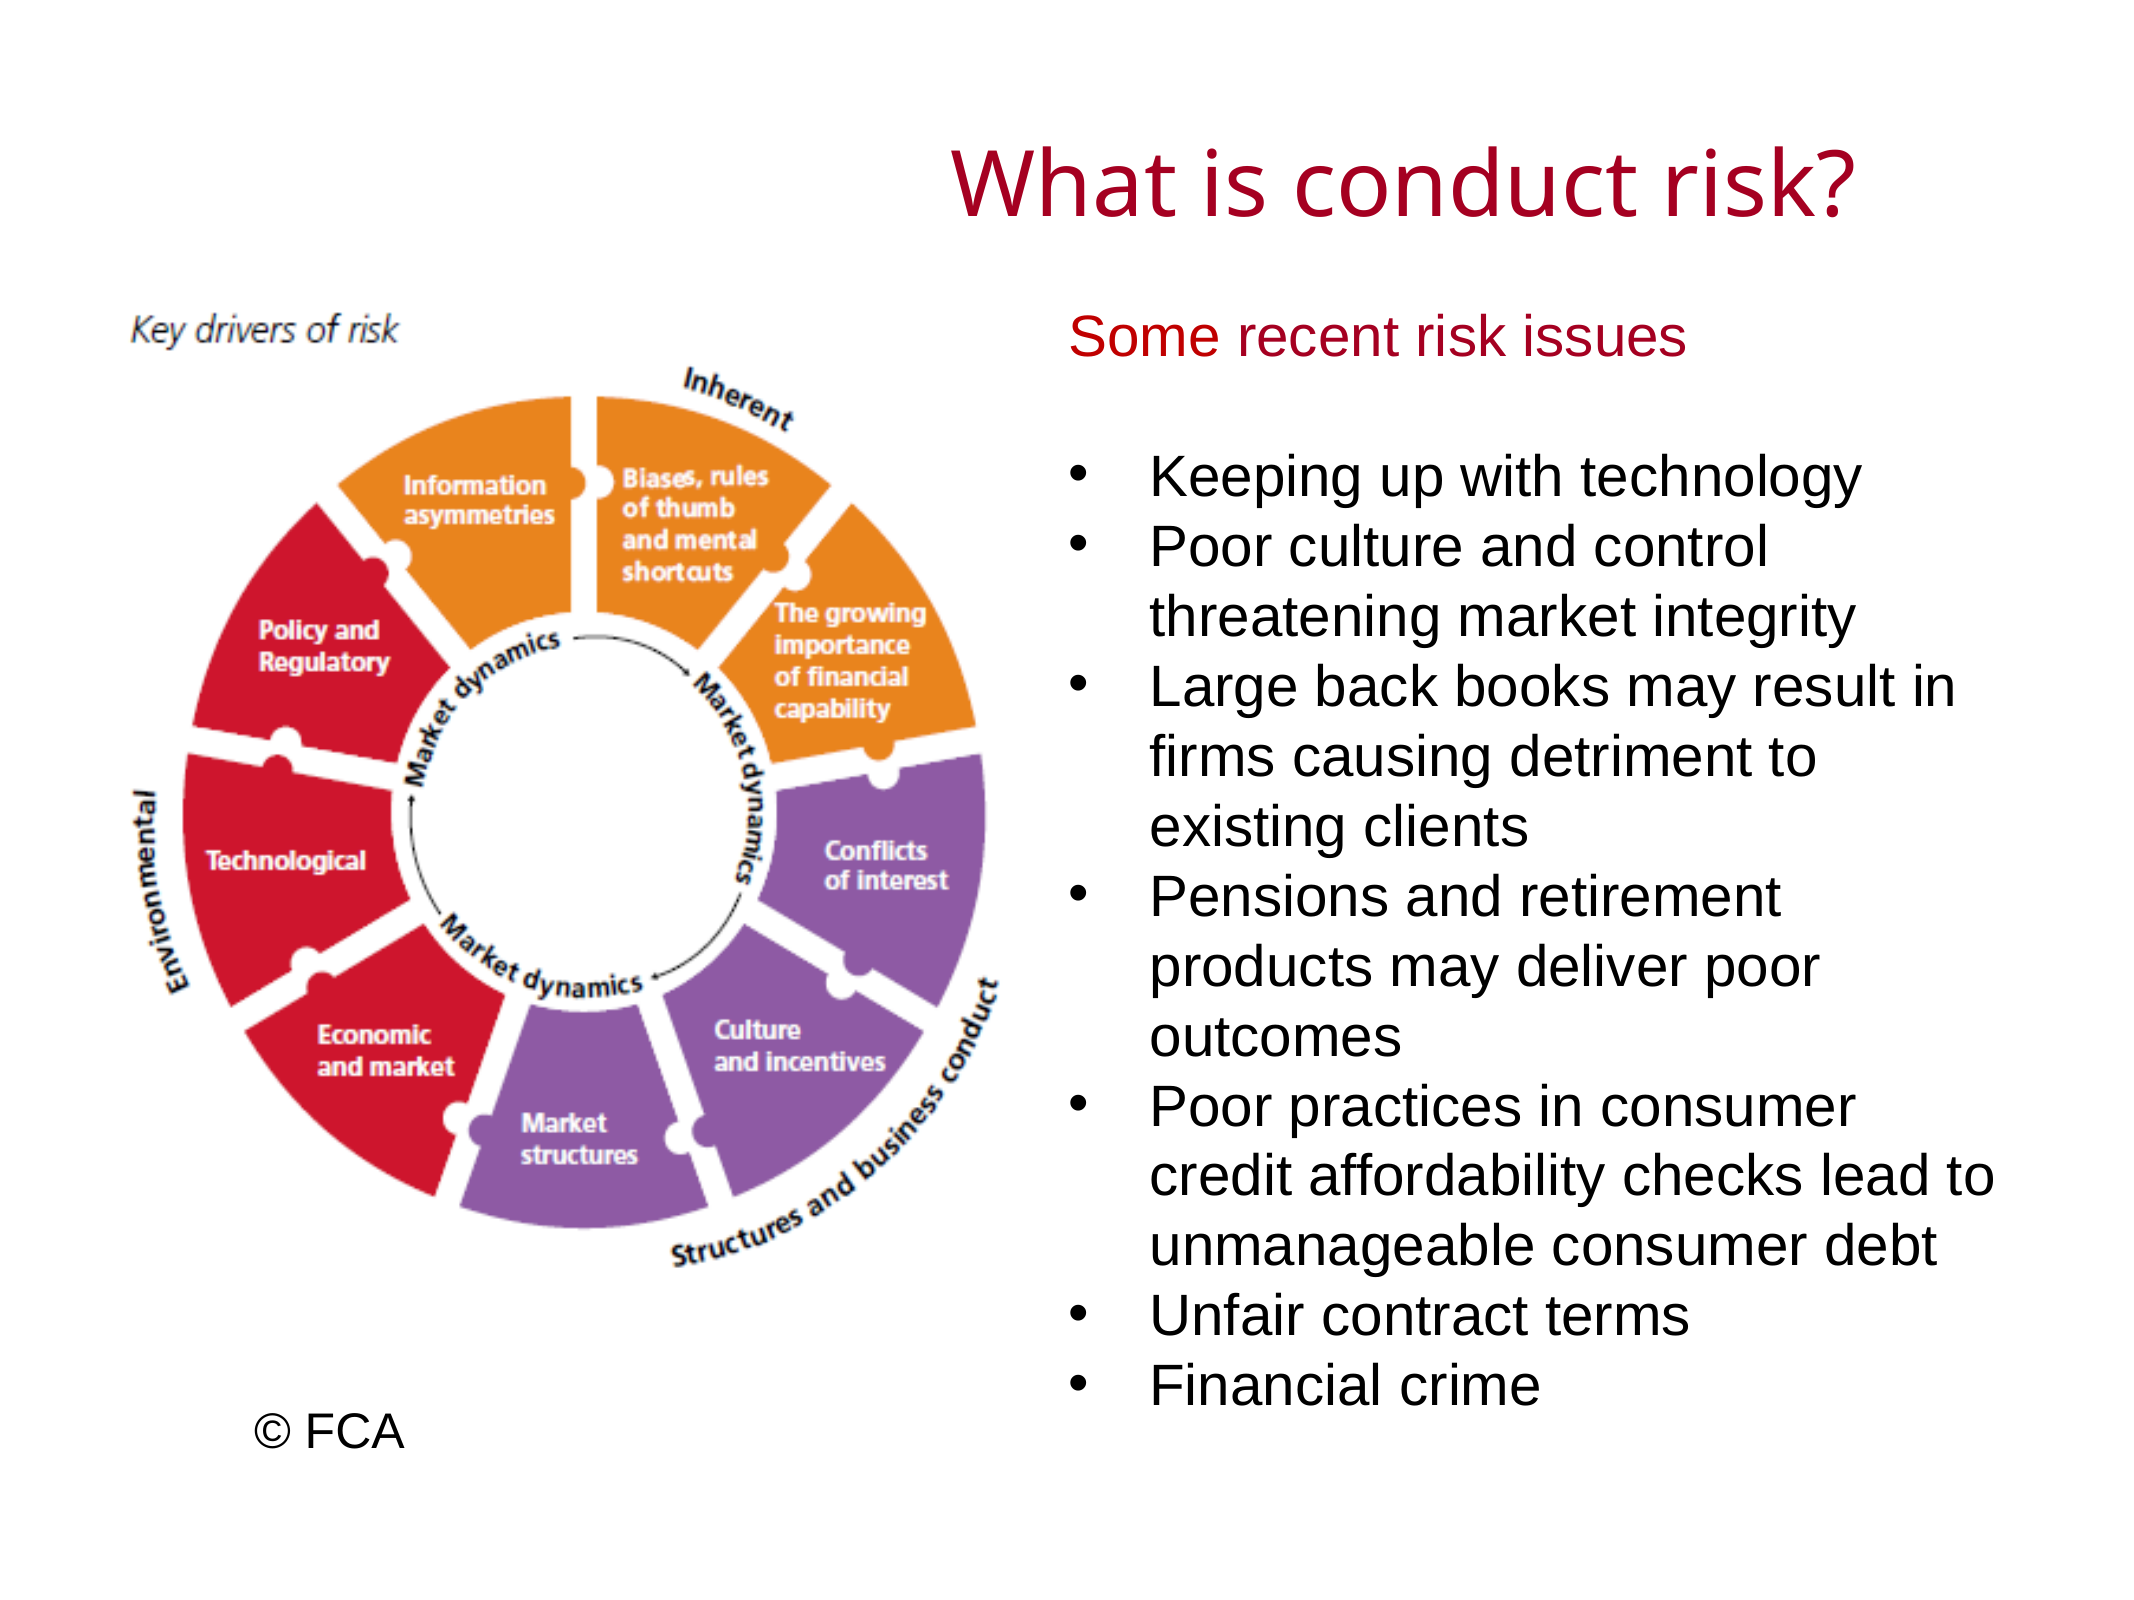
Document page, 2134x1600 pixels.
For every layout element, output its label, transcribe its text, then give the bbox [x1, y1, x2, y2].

picture [18, 228, 1021, 1344]
text_box Some recent risk issues Keeping up with technology Poor culture and control threatening market integrity Large back books may result in firms causing detriment to existing clients Pensions and retirement products may deliver poor outcomes Poor practices in consumer credit affordability checks lead to unmanageable consumer debt Unfair contract terms Financial crime [1057, 287, 2014, 1429]
text_box © FCA [243, 1387, 933, 1470]
title What is conduct risk? [780, 63, 2028, 297]
